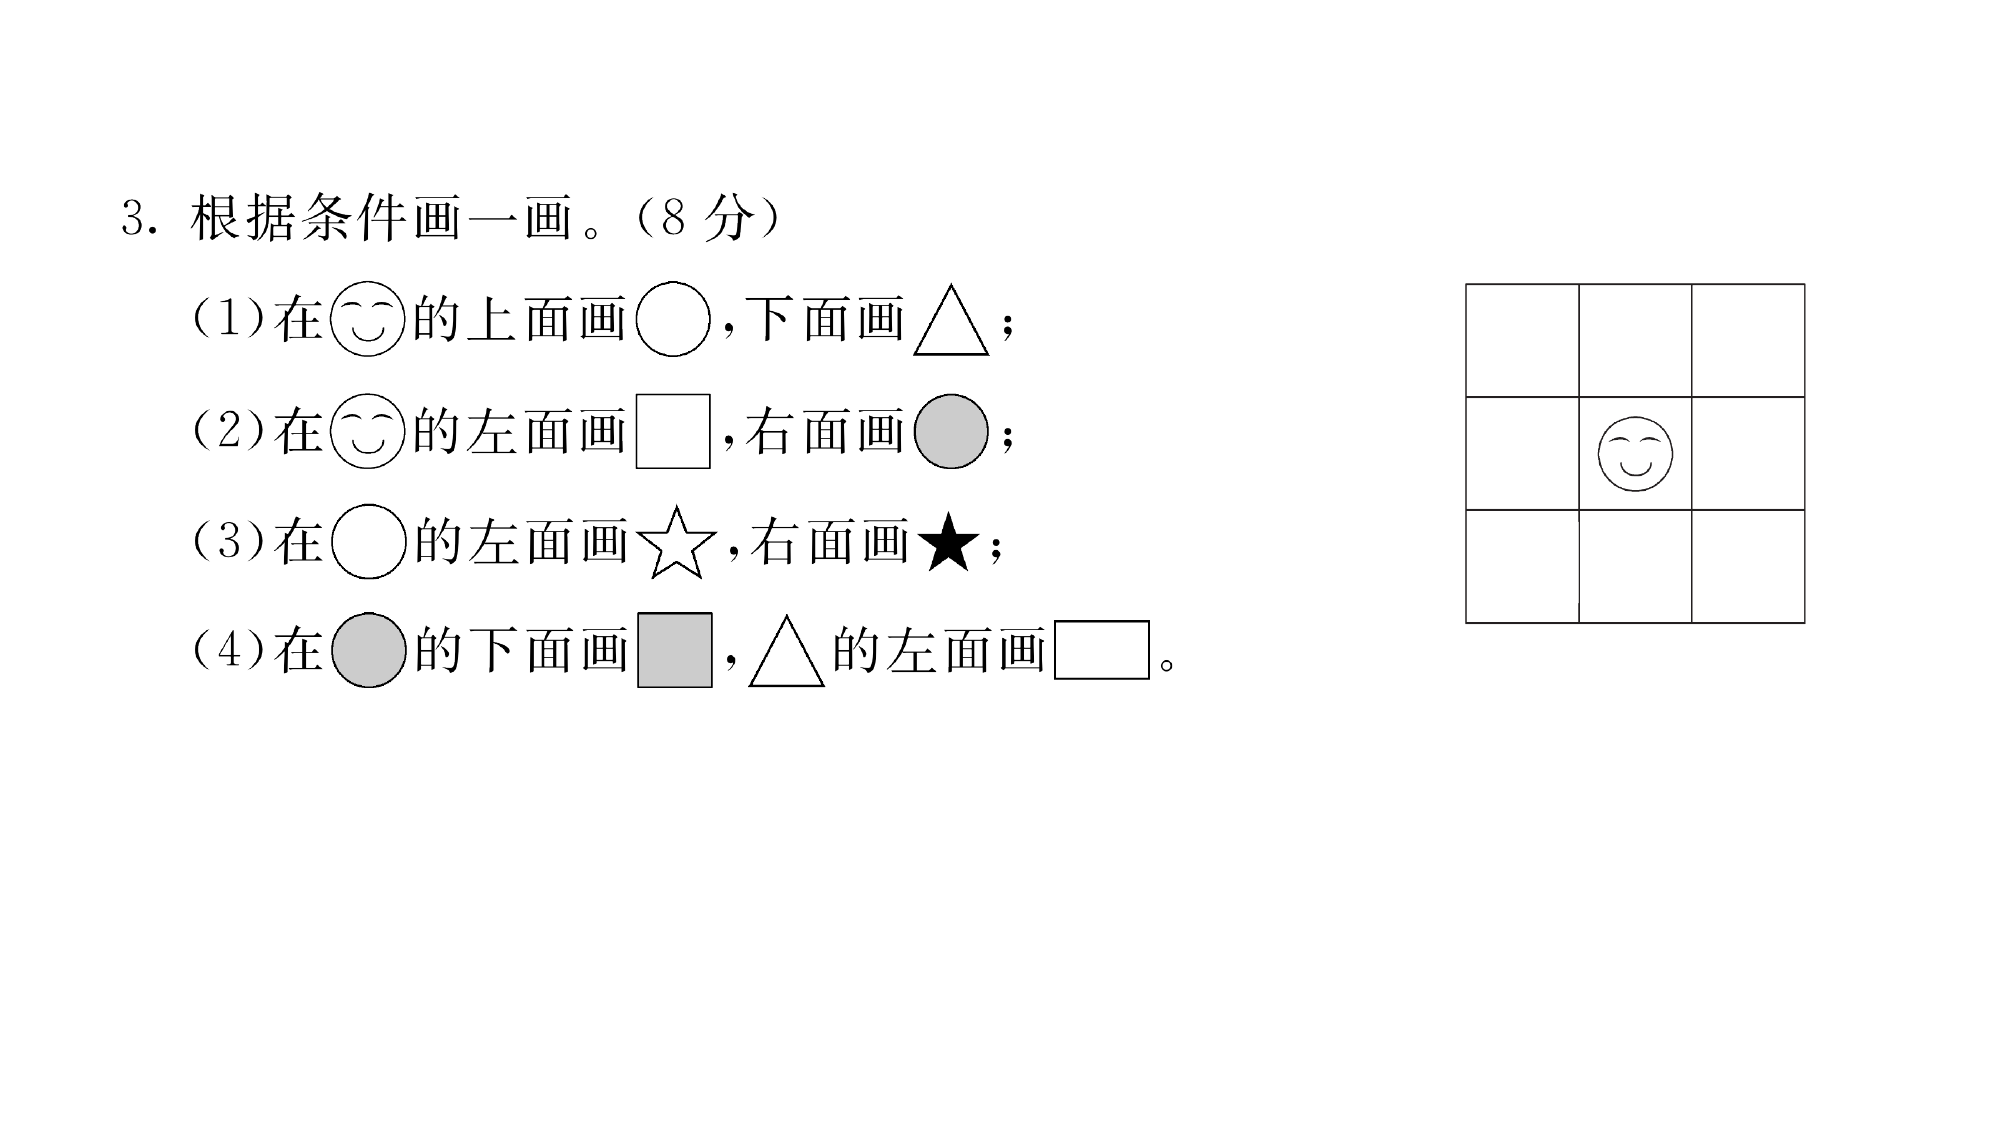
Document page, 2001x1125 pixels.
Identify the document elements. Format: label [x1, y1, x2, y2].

picture [118, 177, 2000, 715]
